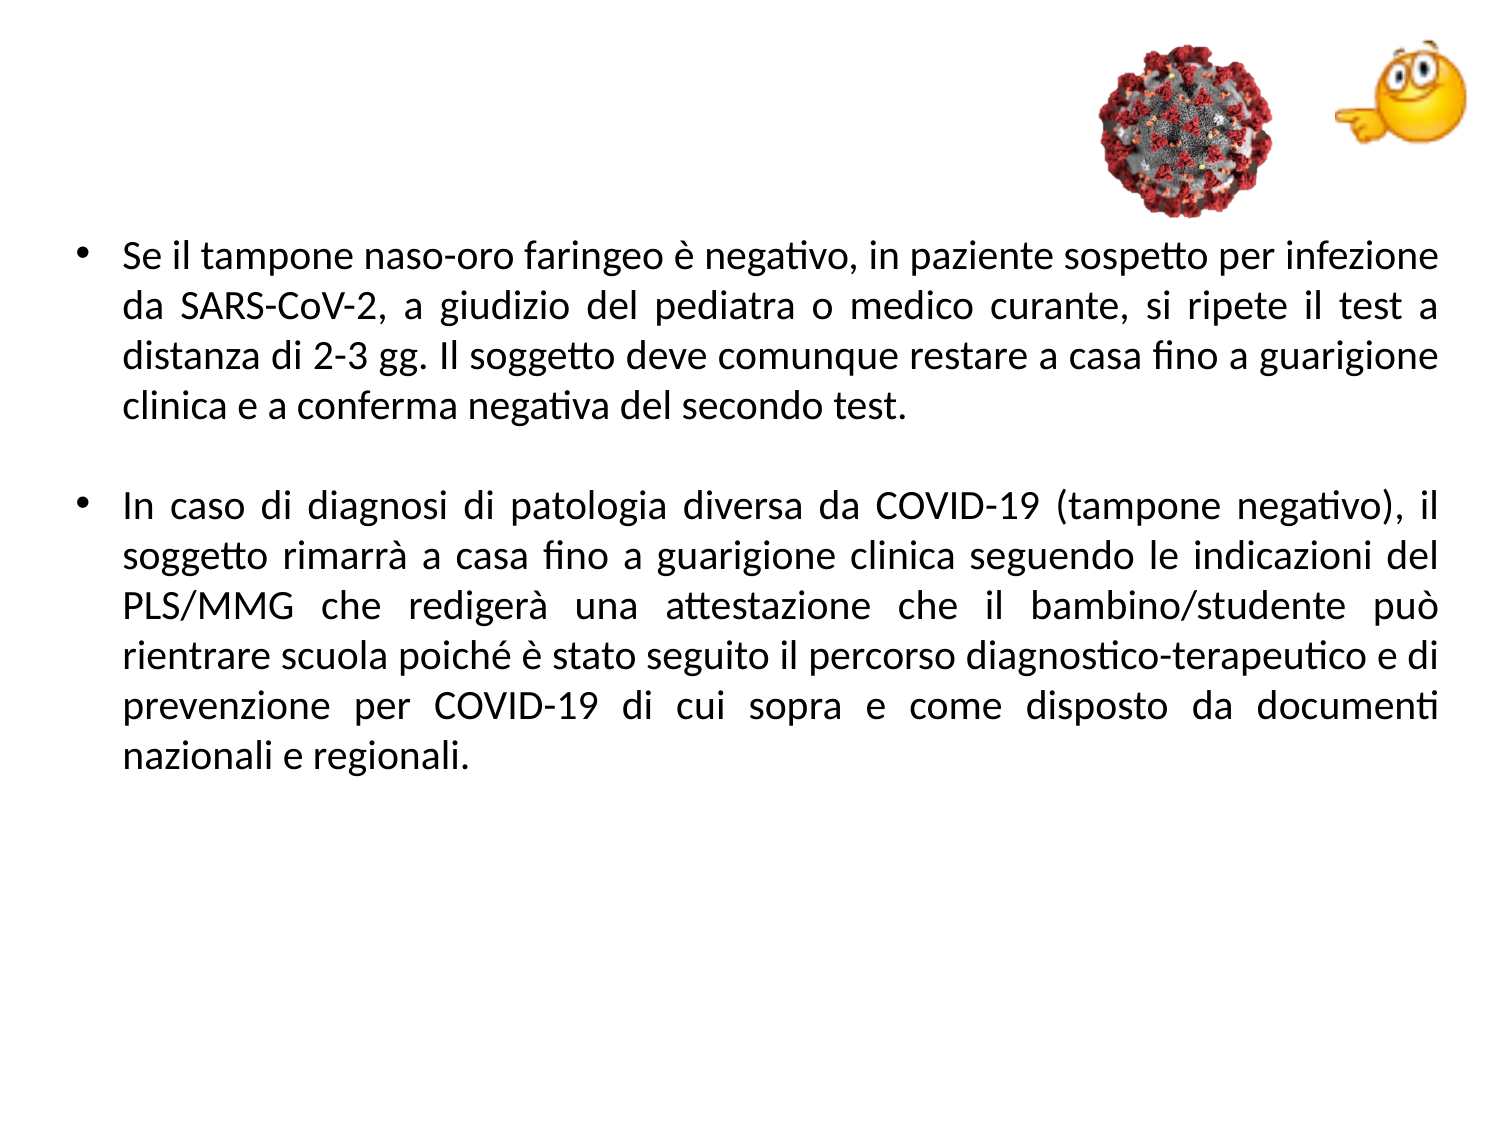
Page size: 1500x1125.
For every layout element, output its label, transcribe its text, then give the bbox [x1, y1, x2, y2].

picture [1334, 37, 1471, 150]
text_box Se il tampone naso-oro faringeo è negativo, in paziente sospetto per infezione da SARS-CoV-2, a giudizio del pediatra o medico curante, si ripete il test a distanza di 2-3 gg. Il soggetto deve comunque restare a casa fino a guarigione clinica e a conferma negativa del secondo test. In caso di diagnosi di patologia diversa da COVID-19 (tampone negativo), il soggetto rimarrà a casa fino a guarigione clinica seguendo le indicazioni del PLS/MMG che redigerà una attestazione che il bambino/studente può rientrare scuola poiché è stato seguito il percorso diagnostico-terapeutico e di prevenzione per COVID-19 di cui sopra e come disposto da documenti nazionali e regionali. [60, 220, 1455, 785]
picture [1034, 32, 1333, 232]
